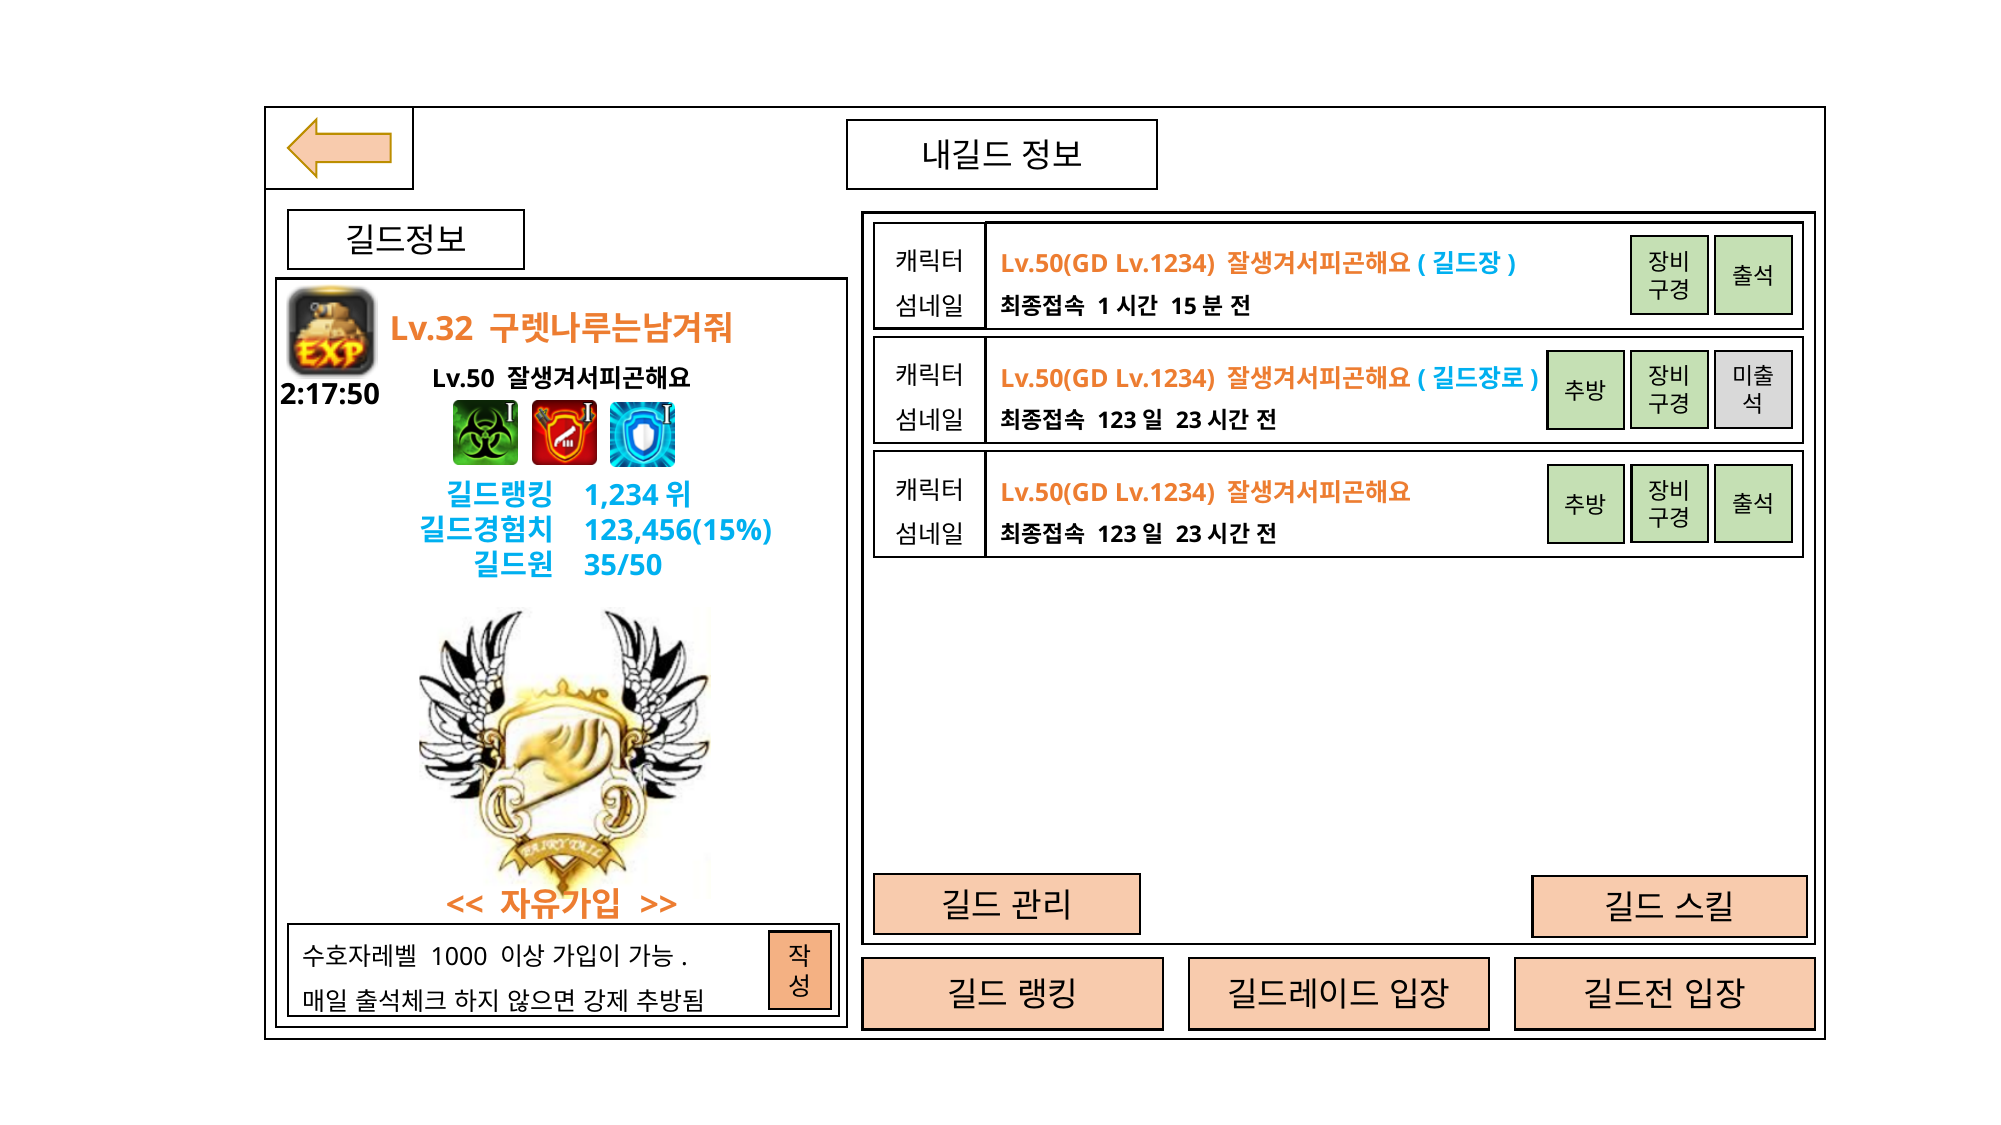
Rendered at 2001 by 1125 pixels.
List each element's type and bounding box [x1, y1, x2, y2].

text_box [237, 106, 1826, 1039]
